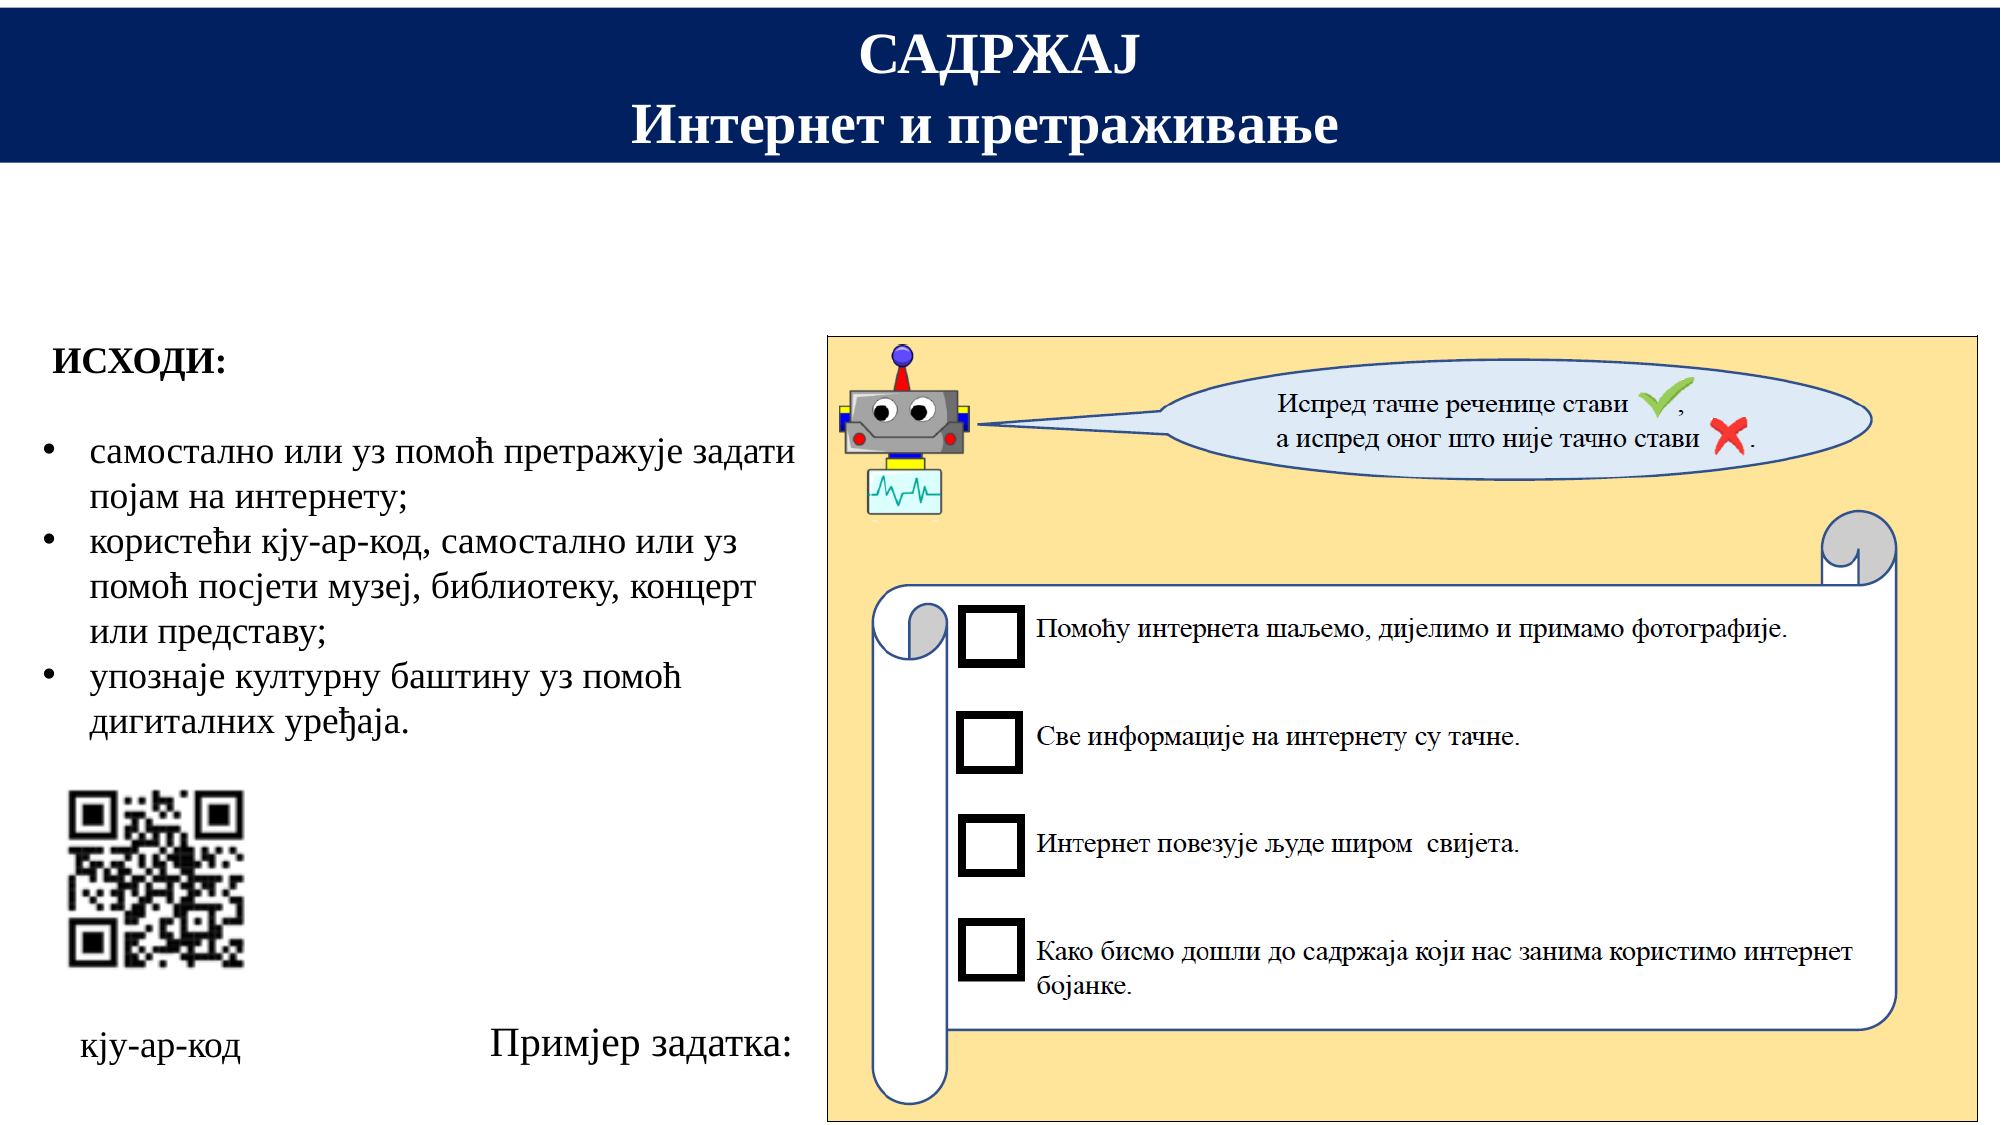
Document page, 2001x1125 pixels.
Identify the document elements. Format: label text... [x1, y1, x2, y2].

picture [65, 789, 252, 975]
text_box САДРЖАЈ Интернет и претраживање [0, 7, 2000, 163]
text_box ИСХОДИ: ​ самостално или уз помоћ претрaжује задати појам на интернету; користећи кју-ар-код, самостално или уз помоћ посјети музеј, библиотеку, концерт или представу; упознаје културну баштину уз помоћ дигиталних уређаја. [27, 328, 822, 839]
text_box кју-ар-код [65, 1012, 516, 1073]
text_box Примјер задатка: [474, 1007, 821, 1073]
picture [821, 333, 1981, 1125]
